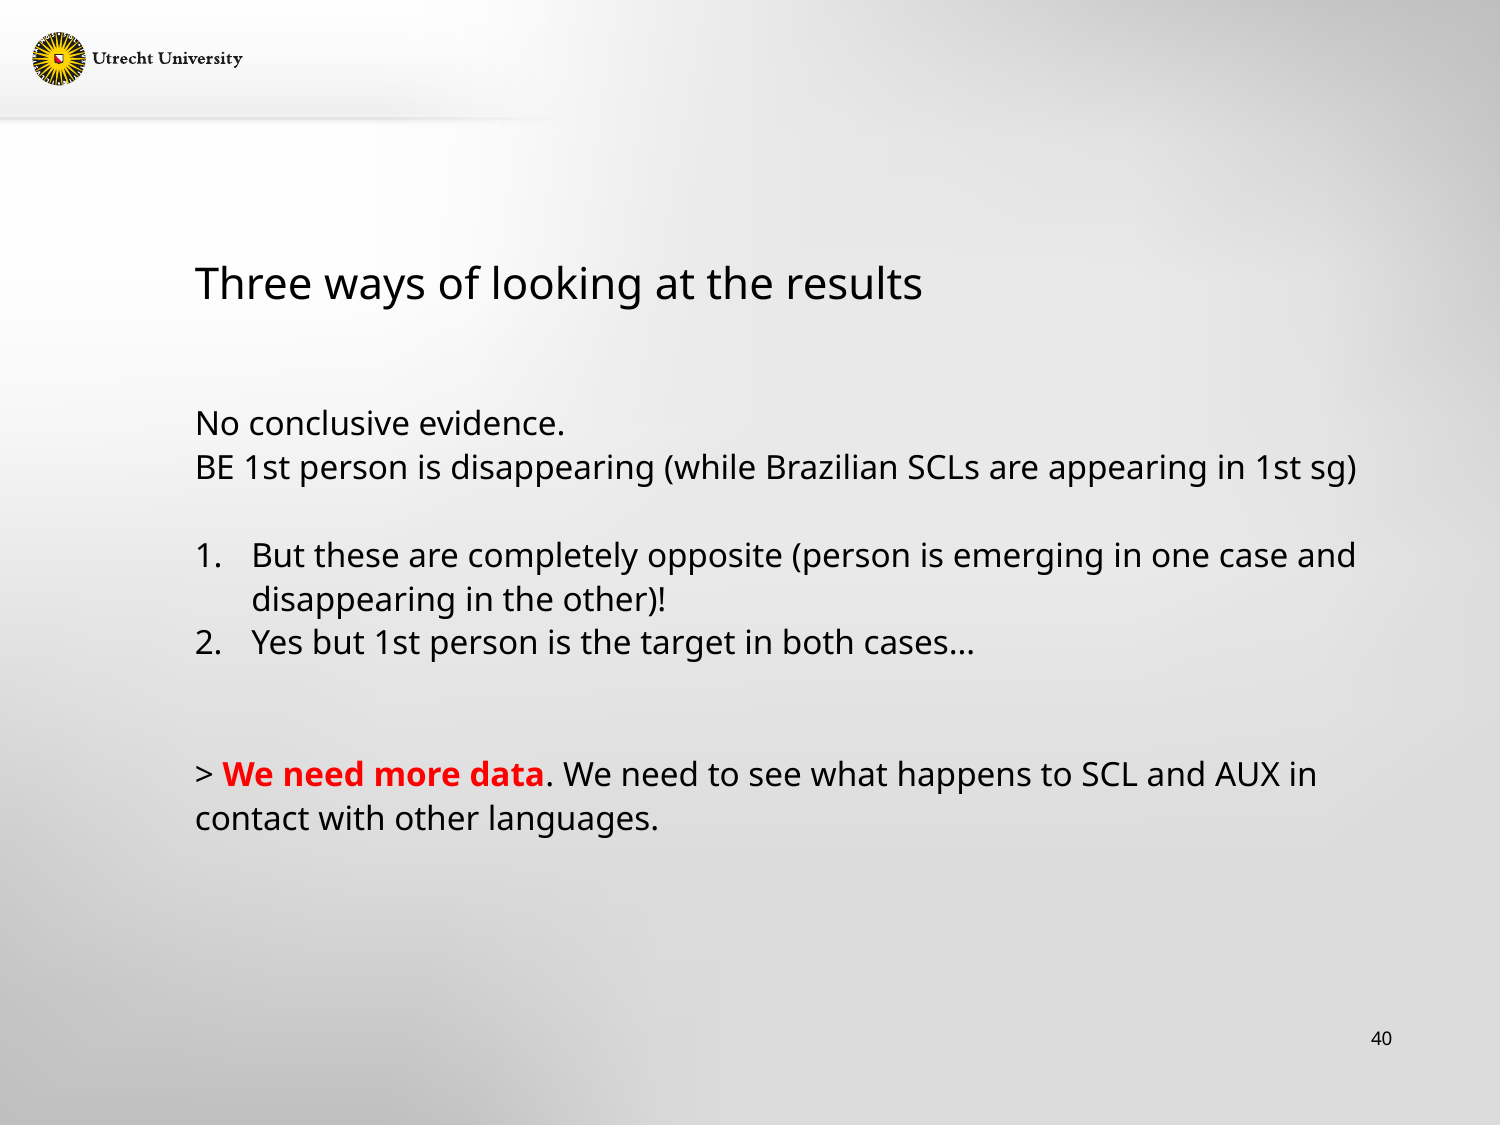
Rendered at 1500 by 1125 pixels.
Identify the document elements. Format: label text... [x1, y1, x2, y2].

list No conclusive evidence. BE 1st person is disappearing (while Brazilian SCLs are appearing in 1st sg) But these are completely opposite (person is emerging in one case and disappearing in the other)! Yes but 1st person is the target in both cases… > We need more data. We need to see what happens to SCL and AUX in contact with other languages. [194, 398, 1394, 1010]
title Three ways of looking at the results [194, 255, 1394, 398]
picture [0, 0, 1500, 1125]
slide_number 40 [1301, 1009, 1393, 1070]
